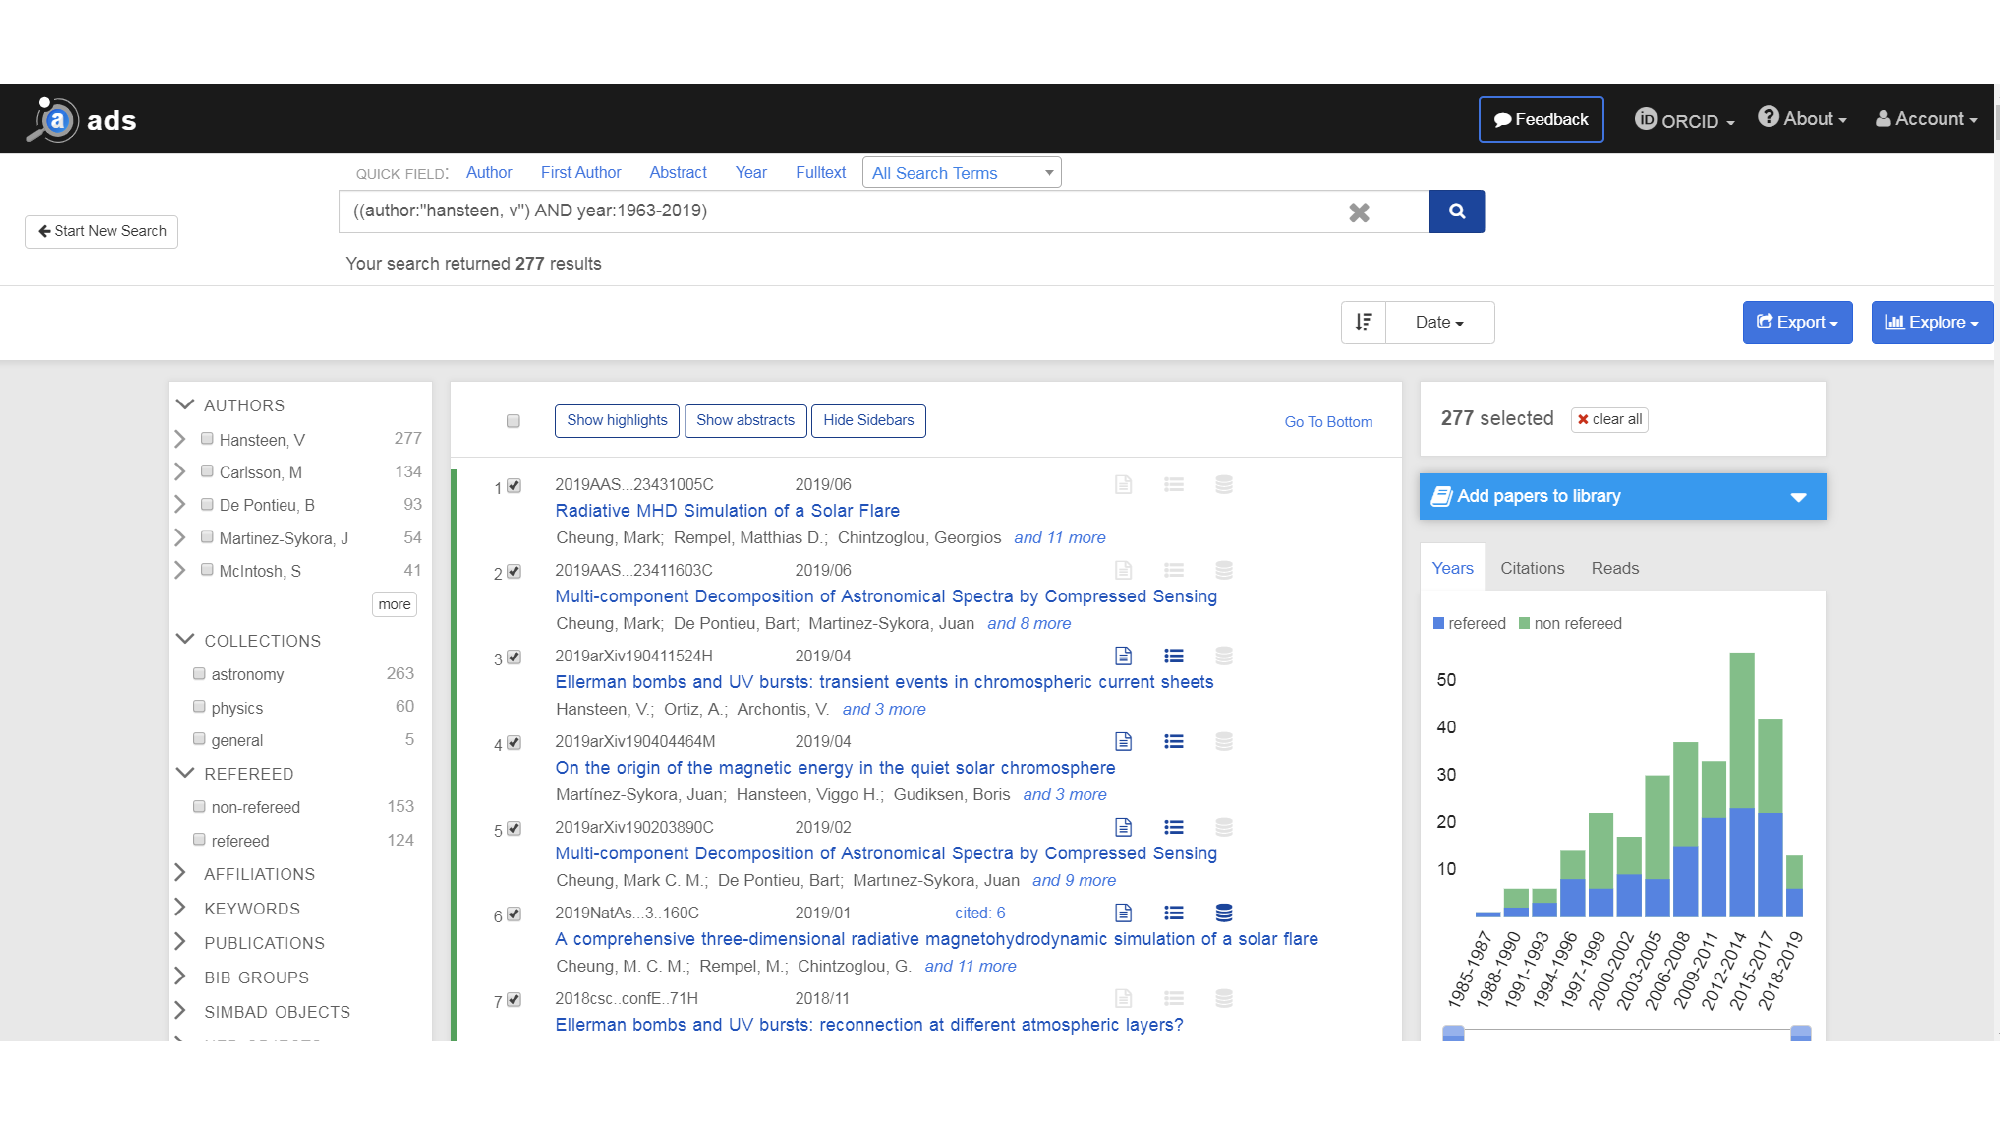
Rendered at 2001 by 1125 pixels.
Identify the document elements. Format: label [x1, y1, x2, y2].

picture [0, 84, 2000, 1041]
